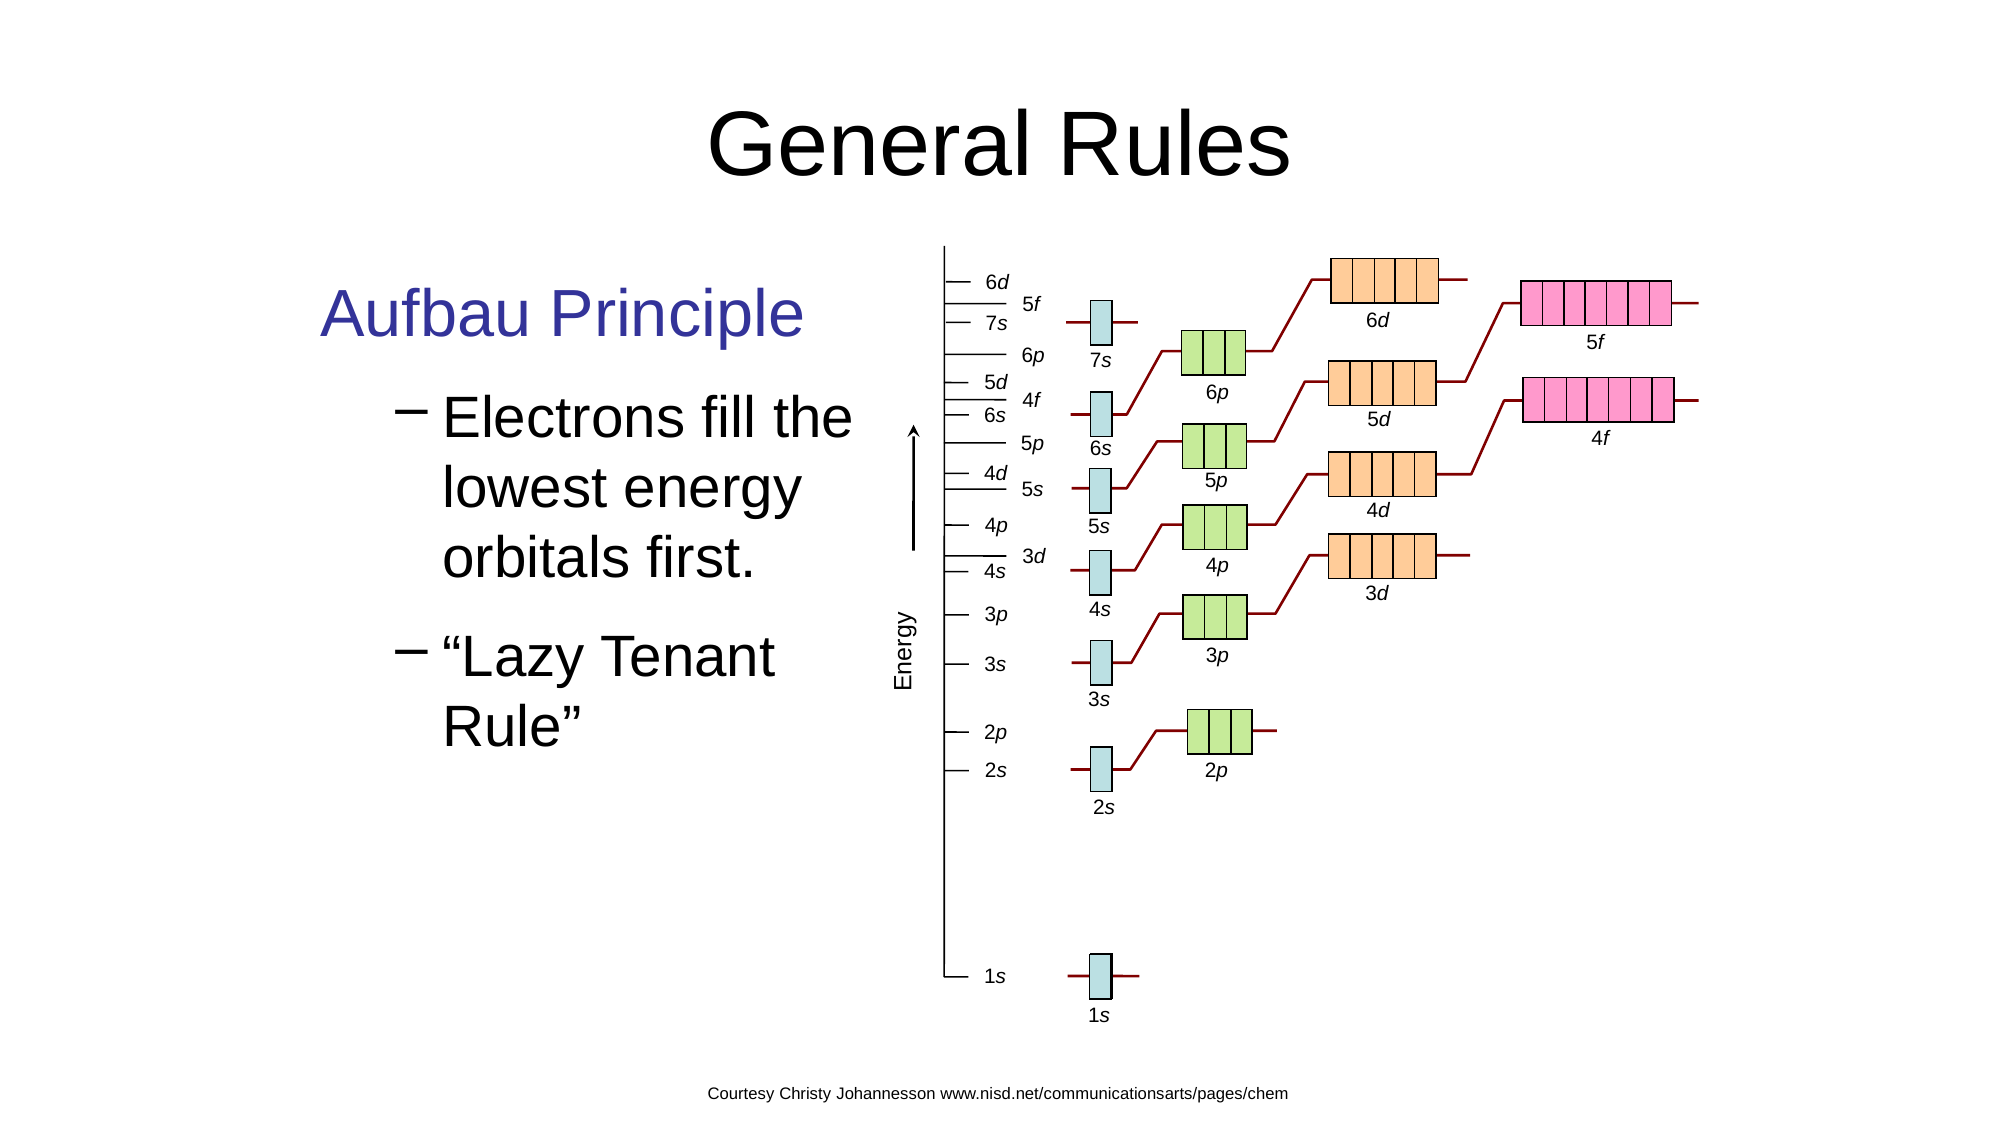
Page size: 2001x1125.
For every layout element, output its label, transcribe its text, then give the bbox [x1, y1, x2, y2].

text_box 2s [1078, 785, 1131, 826]
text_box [1182, 423, 1247, 469]
text_box 4p [970, 503, 1023, 544]
text_box 6s [969, 402, 1022, 434]
text_box 5d [1352, 406, 1406, 439]
text_box [1089, 550, 1112, 588]
text_box [1437, 303, 1571, 382]
text_box 4s [969, 550, 1022, 591]
text_box [1247, 381, 1351, 442]
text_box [1183, 505, 1248, 550]
text_box [1437, 400, 1576, 475]
text_box [1090, 392, 1113, 427]
text_box 6d [970, 261, 1024, 302]
text_box Courtesy Christy Johannesson www.nisd.net/communicationsarts/pages/chem [692, 1075, 1305, 1125]
text_box [1113, 613, 1182, 663]
text_box 5d [969, 361, 1023, 402]
text_box [1070, 565, 1089, 571]
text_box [1328, 451, 1437, 497]
list Aufbau Principle Electrons fill the lowest energy orbitals first. “Lazy Tenant Rule” [305, 262, 1656, 1005]
text_box [1113, 730, 1187, 770]
text_box [1090, 640, 1113, 678]
text_box 6p [1191, 375, 1244, 411]
text_box 5f [1571, 326, 1619, 362]
text_box [1672, 303, 1699, 312]
text_box 5p [1006, 421, 1059, 462]
text_box 2s [970, 751, 1023, 790]
text_box Energy [878, 597, 924, 707]
text_box [1675, 400, 1699, 407]
text_box 5p [1189, 469, 1243, 500]
text_box 6s [1074, 427, 1127, 467]
text_box [1071, 657, 1090, 663]
text_box 3d [1350, 579, 1404, 613]
text_box 1s [969, 955, 1022, 996]
text_box 1s [1073, 993, 1126, 1034]
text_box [1187, 709, 1252, 755]
text_box [1071, 483, 1089, 489]
text_box [1437, 555, 1471, 565]
text_box 7s [970, 302, 1023, 342]
text_box 4f [1576, 422, 1624, 457]
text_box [1523, 377, 1674, 422]
text_box [1253, 730, 1277, 736]
text_box 7s [1074, 339, 1127, 380]
text_box [1070, 765, 1090, 770]
text_box [1246, 279, 1351, 355]
text_box [1248, 555, 1350, 616]
text_box 6p [1006, 334, 1060, 374]
text_box 3s [1073, 678, 1126, 719]
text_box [1330, 258, 1439, 304]
text_box 2p [1190, 755, 1243, 789]
text_box [1090, 747, 1113, 785]
text_box 5s [1073, 505, 1126, 545]
text_box 4d [969, 452, 1023, 493]
text_box [1439, 279, 1468, 290]
text_box 3p [1191, 640, 1244, 674]
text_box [1181, 330, 1246, 375]
text_box [1112, 524, 1182, 571]
text_box 4d [1351, 497, 1405, 530]
text_box [1089, 954, 1112, 993]
title General Rules [99, 45, 1900, 233]
text_box 3s [969, 643, 1022, 683]
text_box 6d [1351, 304, 1405, 340]
text_box 4f [1007, 378, 1055, 419]
text_box [1113, 351, 1184, 415]
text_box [1328, 360, 1437, 406]
text_box 4p [1191, 550, 1244, 584]
text_box [1090, 300, 1113, 339]
text_box [1089, 468, 1112, 505]
text_box [907, 424, 920, 438]
text_box 5s [1006, 467, 1059, 508]
text_box 3p [969, 593, 1023, 634]
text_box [1183, 594, 1248, 640]
text_box [1070, 407, 1090, 415]
text_box 4s [1074, 588, 1127, 629]
text_box 3d [1007, 535, 1061, 576]
text_box 2p [969, 710, 1023, 751]
text_box [1248, 474, 1342, 525]
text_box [1520, 280, 1672, 326]
text_box [1112, 441, 1182, 489]
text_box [1328, 534, 1437, 579]
text_box 5f [1007, 283, 1055, 324]
